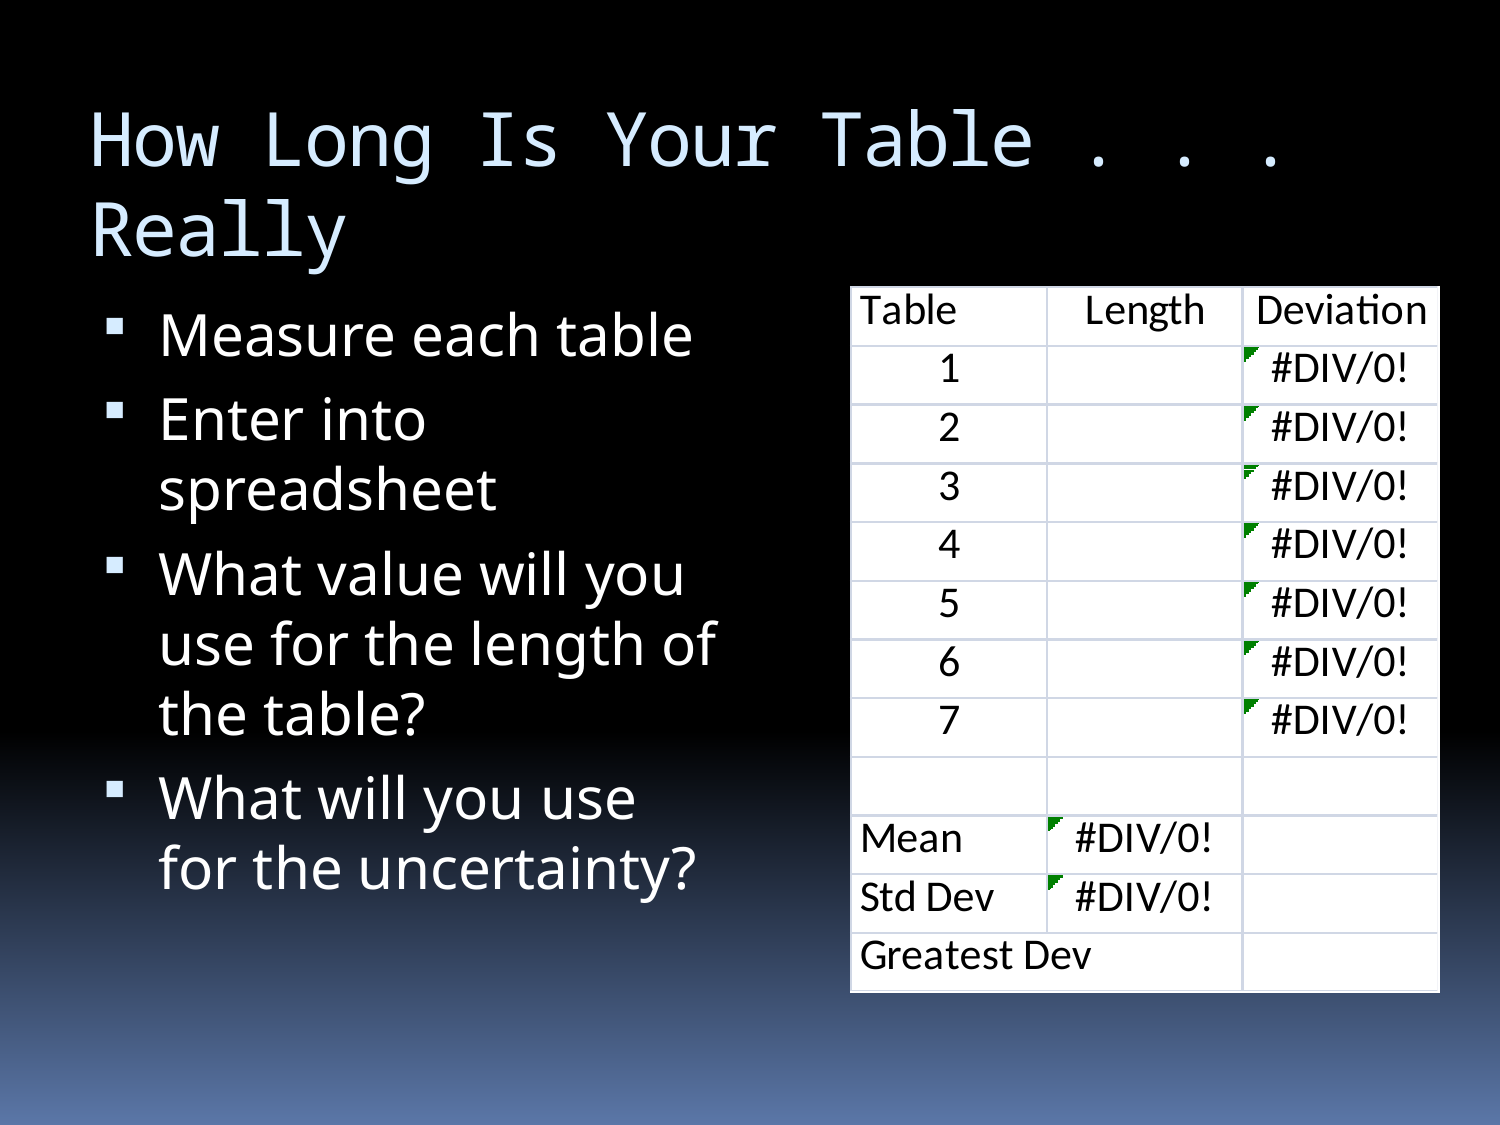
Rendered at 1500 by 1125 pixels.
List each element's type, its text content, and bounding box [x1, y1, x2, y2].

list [849, 285, 1440, 994]
list Measure each table Enter into spreadsheet What value will you use for the length of the table? What will you use for the uncertainty? [76, 290, 739, 1033]
title How Long Is Your Table . . . Really [75, 83, 1425, 234]
